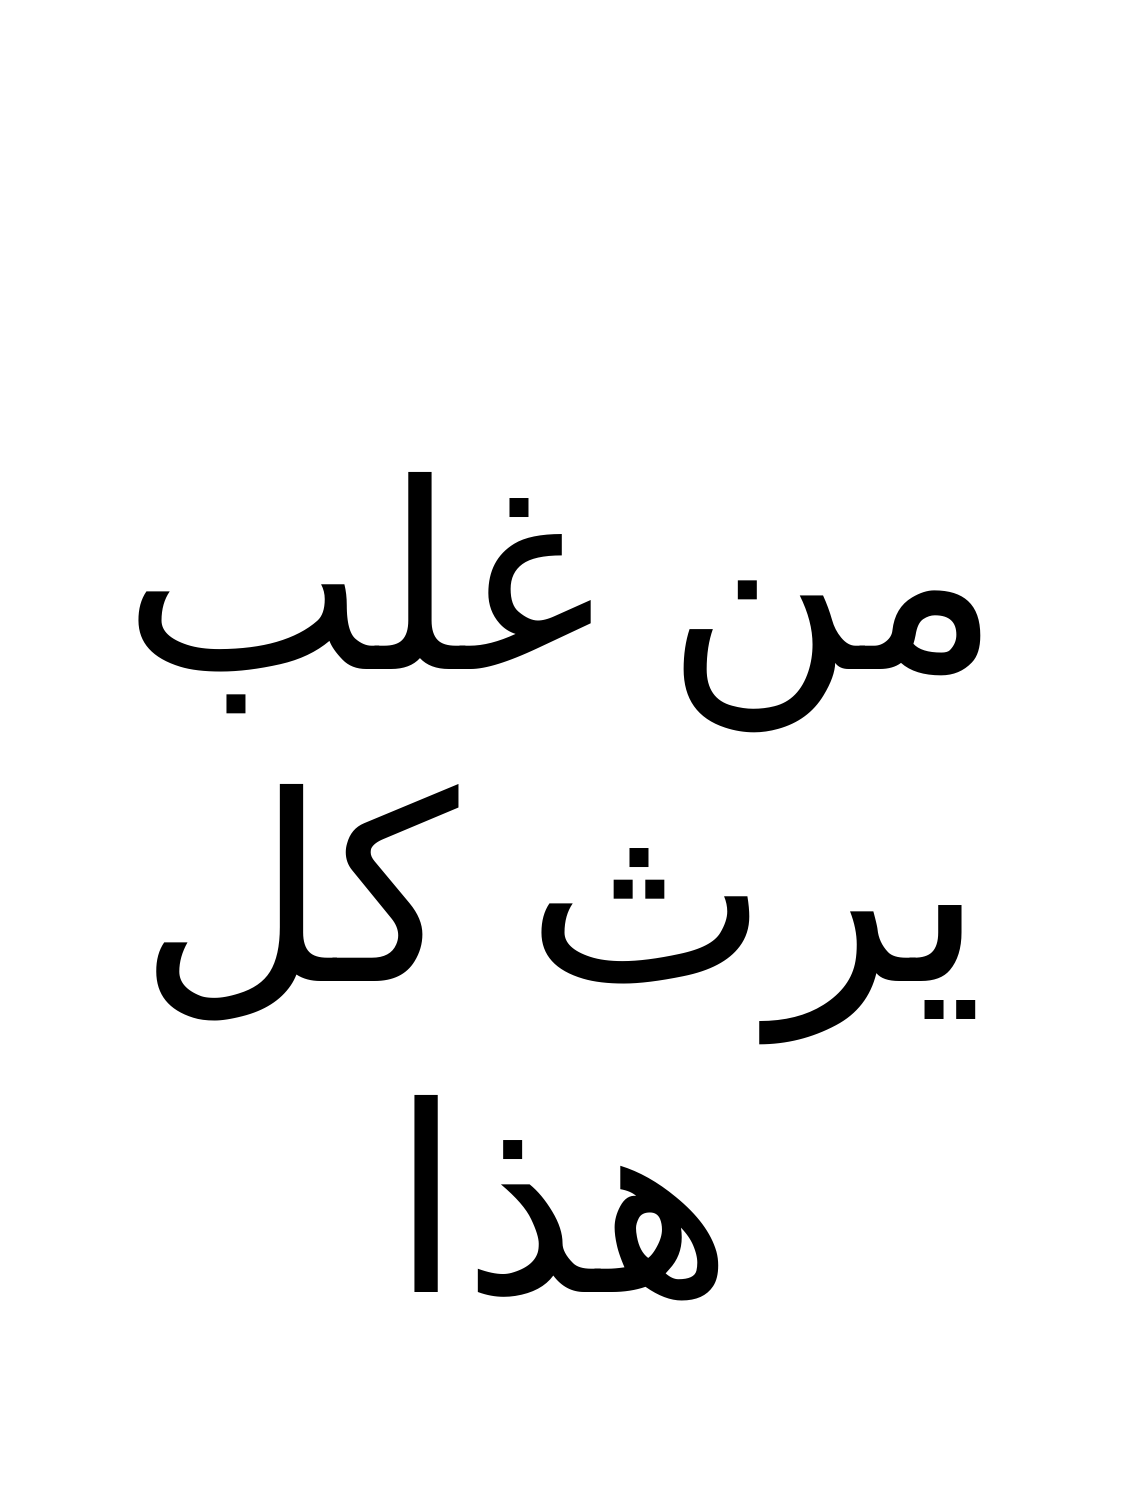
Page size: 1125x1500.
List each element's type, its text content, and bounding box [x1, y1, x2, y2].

list من غلب يرث كل هذا [18, 403, 1107, 1154]
